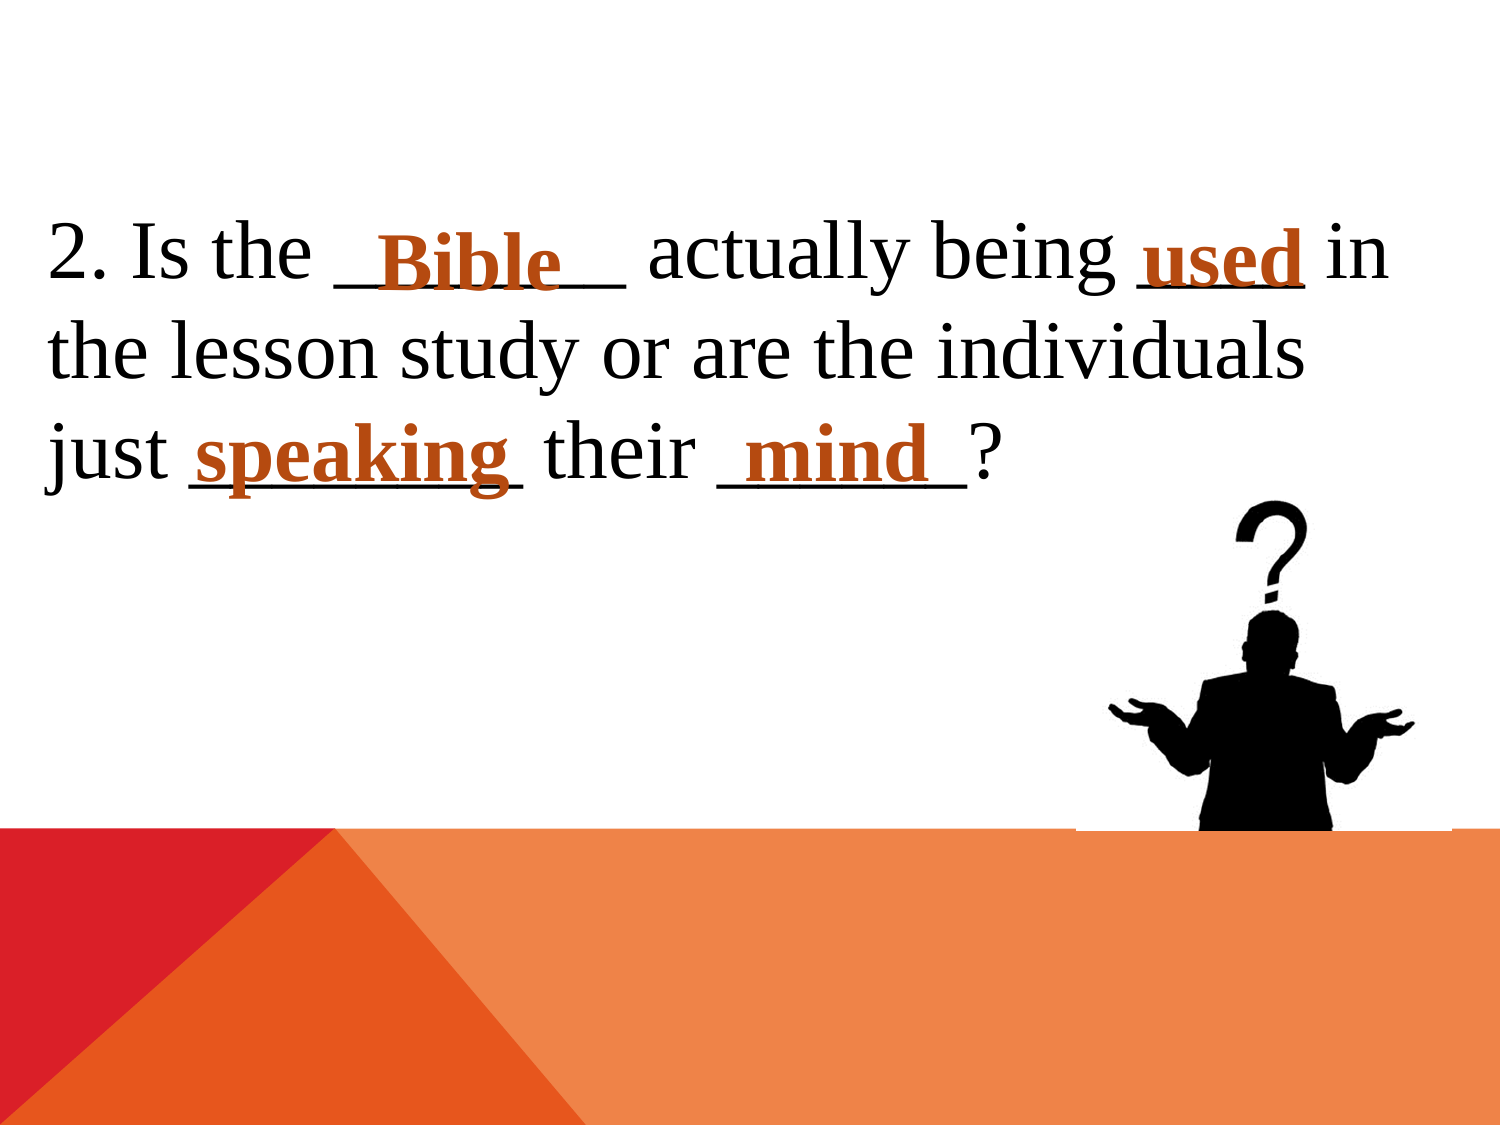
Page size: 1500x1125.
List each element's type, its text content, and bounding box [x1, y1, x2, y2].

text_box speaking [181, 391, 550, 506]
picture [1075, 490, 1452, 831]
text_box 2. Is the _______ actually being ____ in the lesson study or are the individuals just ________ their ______? [33, 187, 1458, 503]
text_box used [1127, 195, 1328, 311]
text_box mind [730, 390, 966, 606]
text_box Bible [362, 200, 638, 315]
